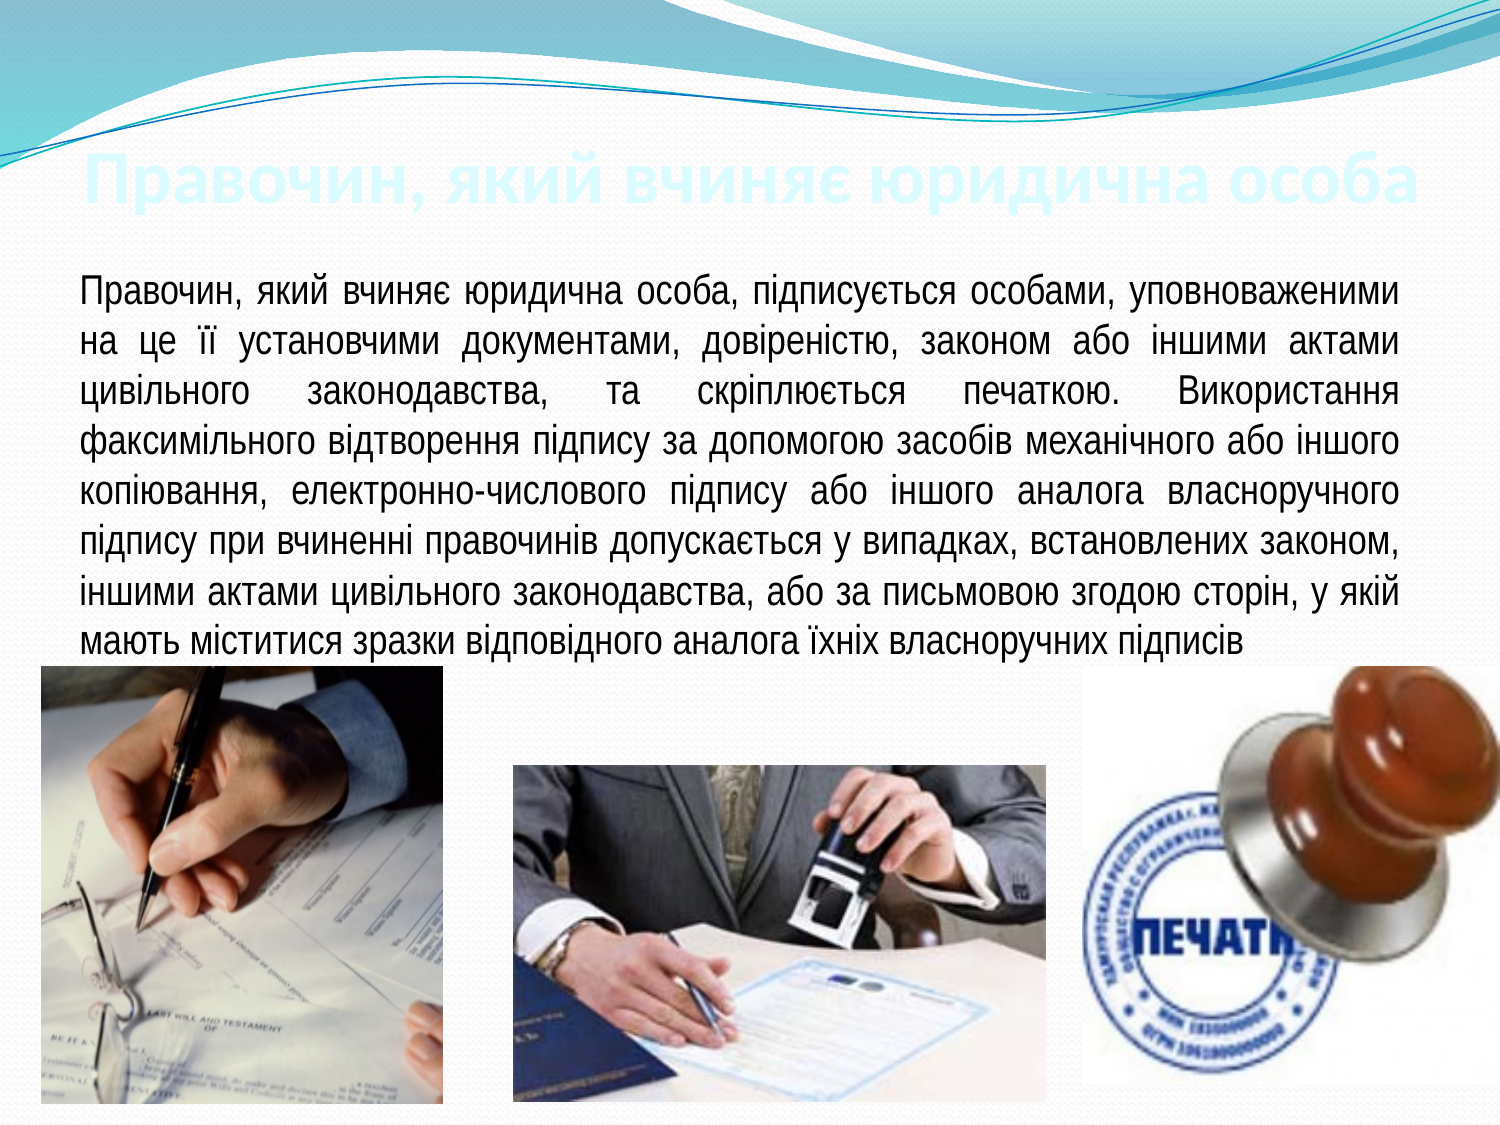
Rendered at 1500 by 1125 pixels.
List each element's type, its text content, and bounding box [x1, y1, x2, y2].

picture [41, 666, 444, 1105]
picture [513, 765, 1046, 1102]
list Правочин, який вчиняє юридична особа, підписується особами, уповноваженими на це її установчими документами, довіреністю, законом або іншими актами цивільного законодавства, та скріплюється печаткою. Використання факсимільного відтворення підпису за допомогою засобів механічного або іншого копіювання, електронно-числового підпису або іншого аналога власноручного підпису при вчиненні правочинів допускається у випадках, встановлених законом, іншими актами цивільного законодавства, або за письмовою згодою сторін, у якій мають міститися зразки відповідного аналога їхніх власноручних підписів [64, 255, 1415, 998]
title Правочин, який вчиняє юридична особа [76, 30, 1427, 219]
picture [1082, 666, 1500, 1084]
